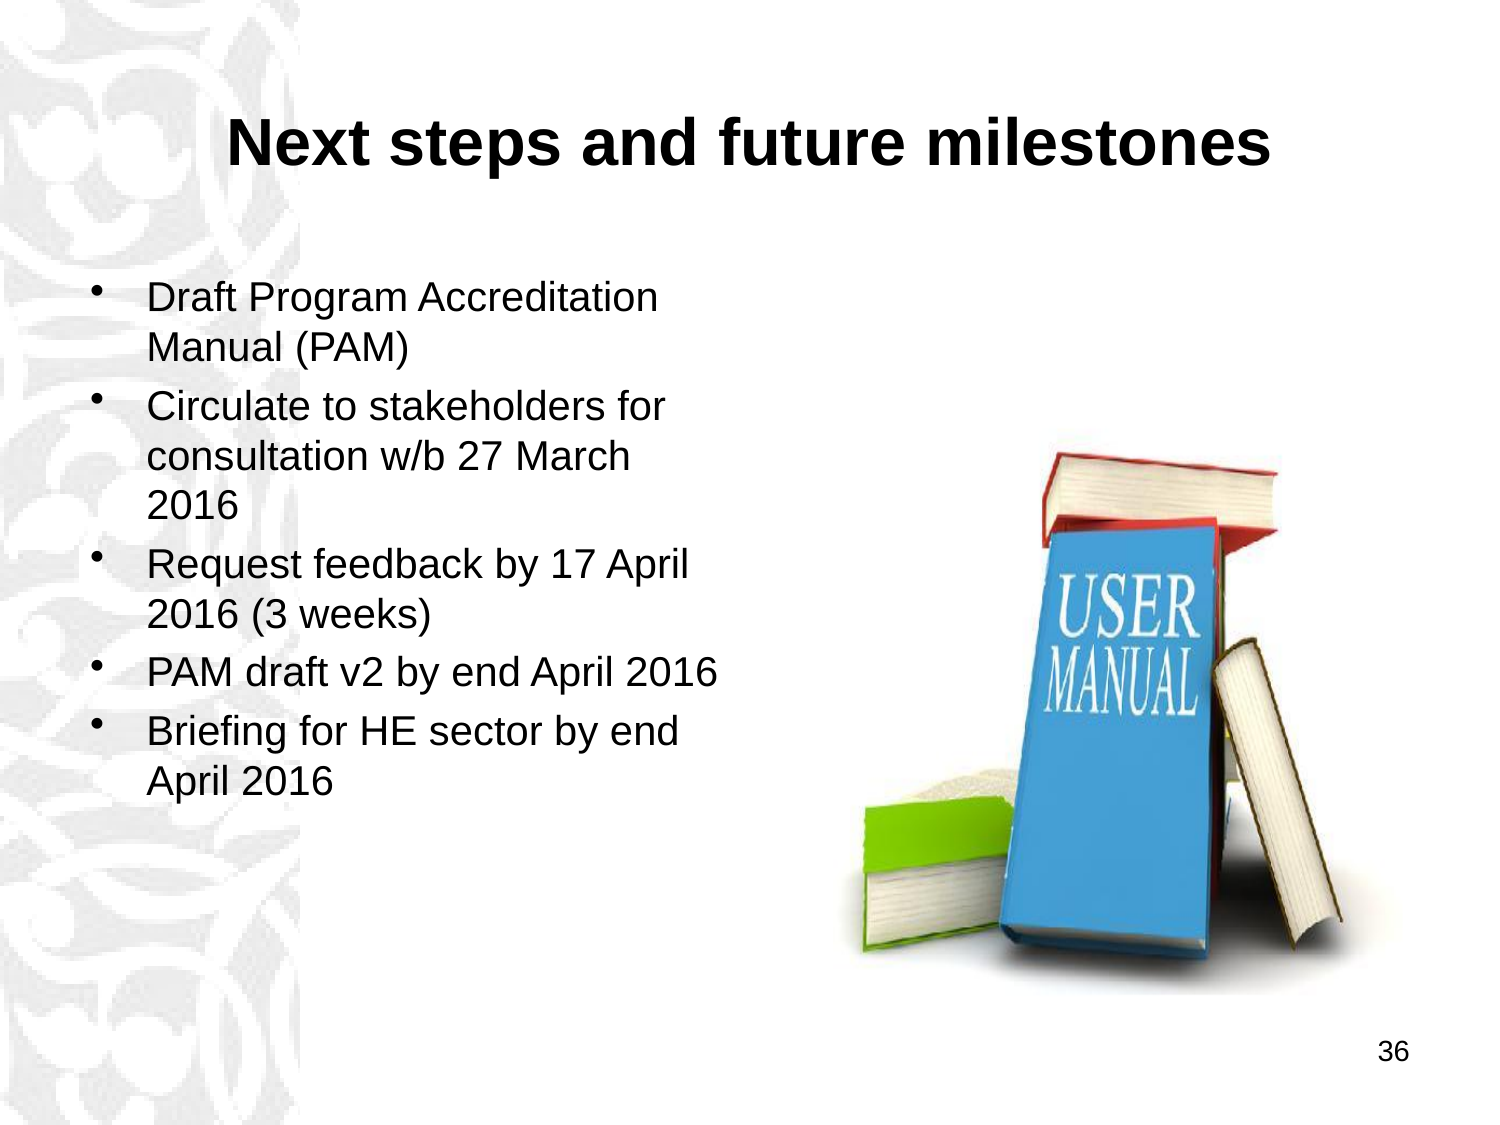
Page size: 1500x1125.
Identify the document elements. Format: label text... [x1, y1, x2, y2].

list Draft Program Accreditation Manual (PAM) Circulate to stakeholders for consultation w/b 27 March 2016 Request feedback by 17 April 2016 (3 weeks) PAM draft v2 by end April 2016 Briefing for HE sector by end April 2016 [304, 262, 738, 1006]
title Next steps and future milestones [304, 44, 1426, 233]
text_box [304, 180, 1480, 1118]
picture [0, 0, 301, 1125]
picture [833, 401, 1410, 1013]
